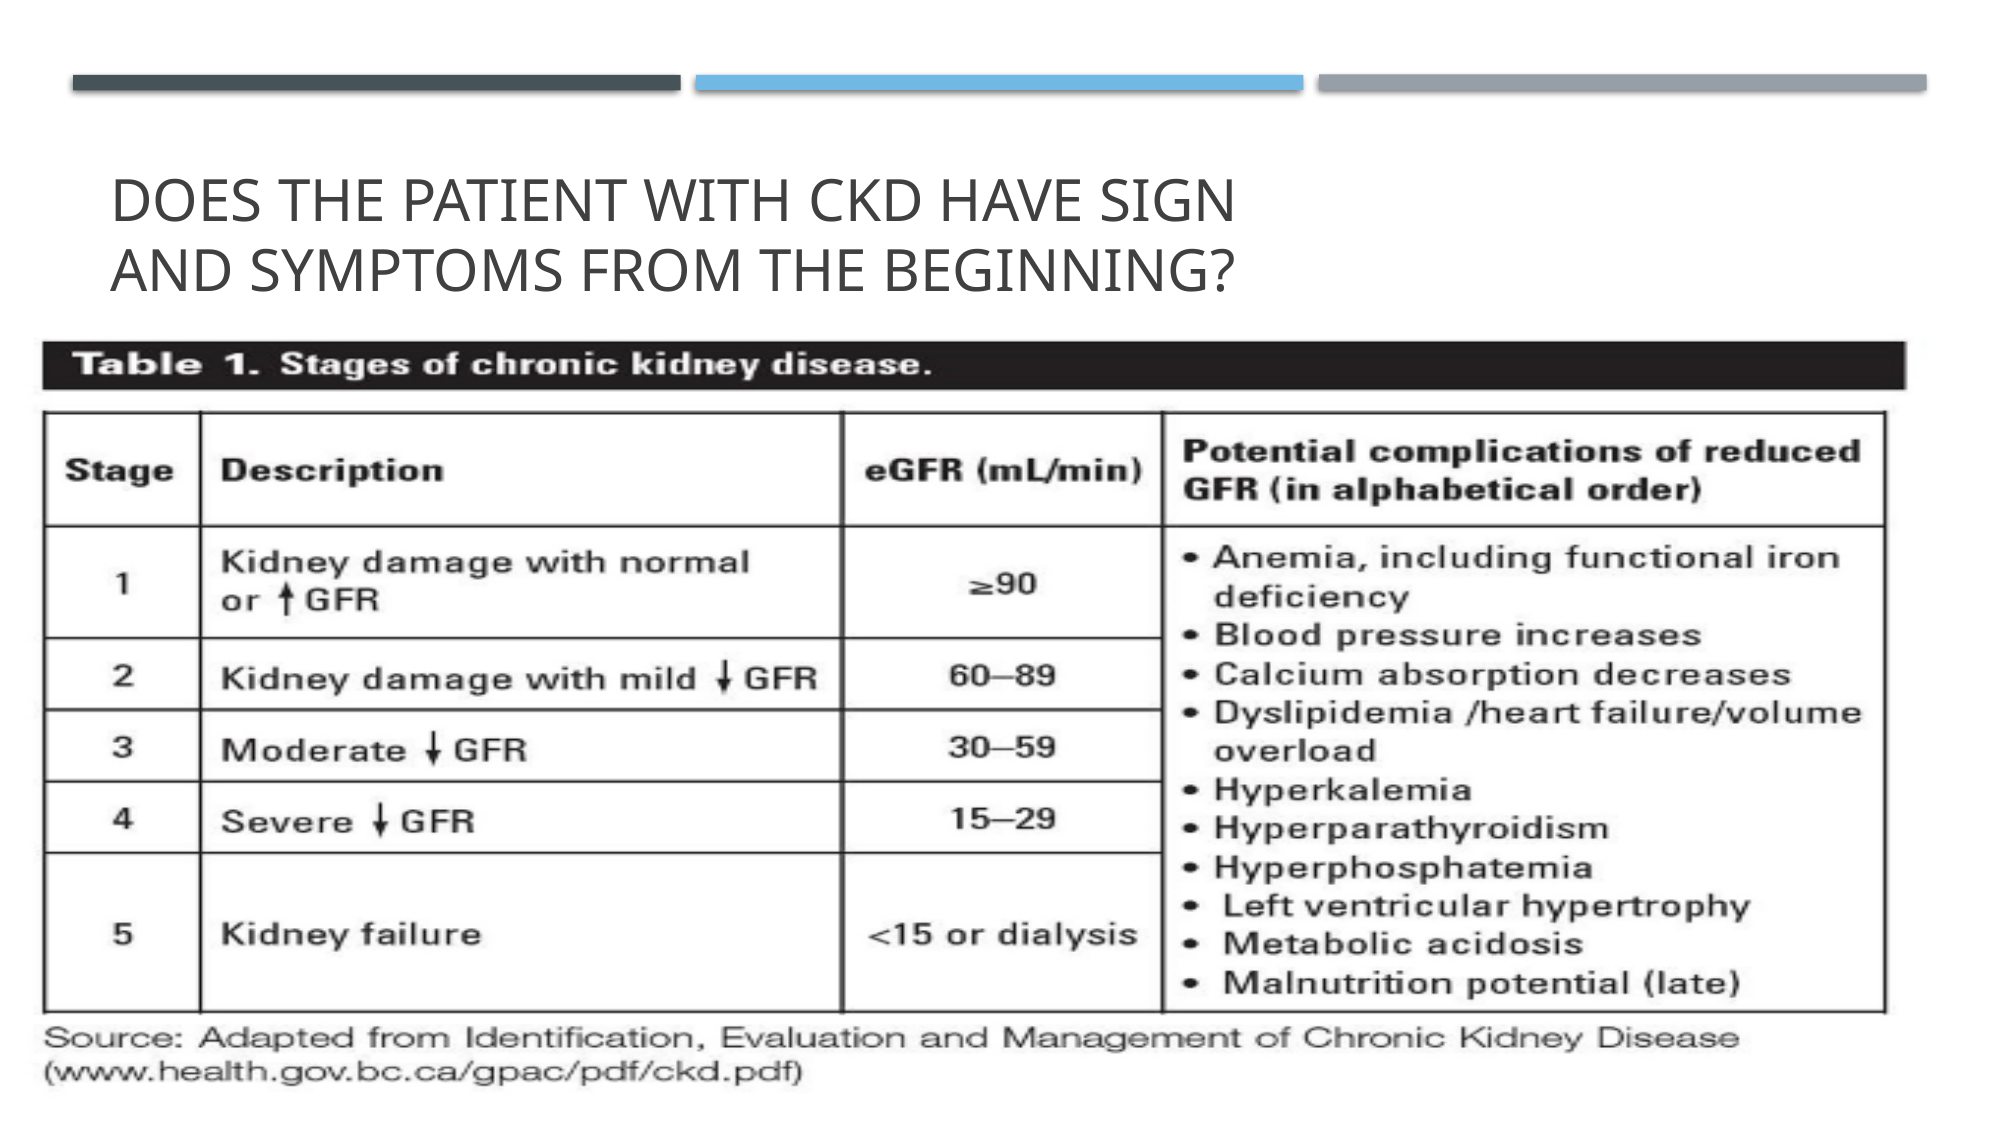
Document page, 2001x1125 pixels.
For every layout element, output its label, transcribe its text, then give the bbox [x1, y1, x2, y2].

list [20, 319, 1965, 1116]
title Does the patient with CKD have sign and symptoms from the beginning? [95, 115, 1905, 311]
